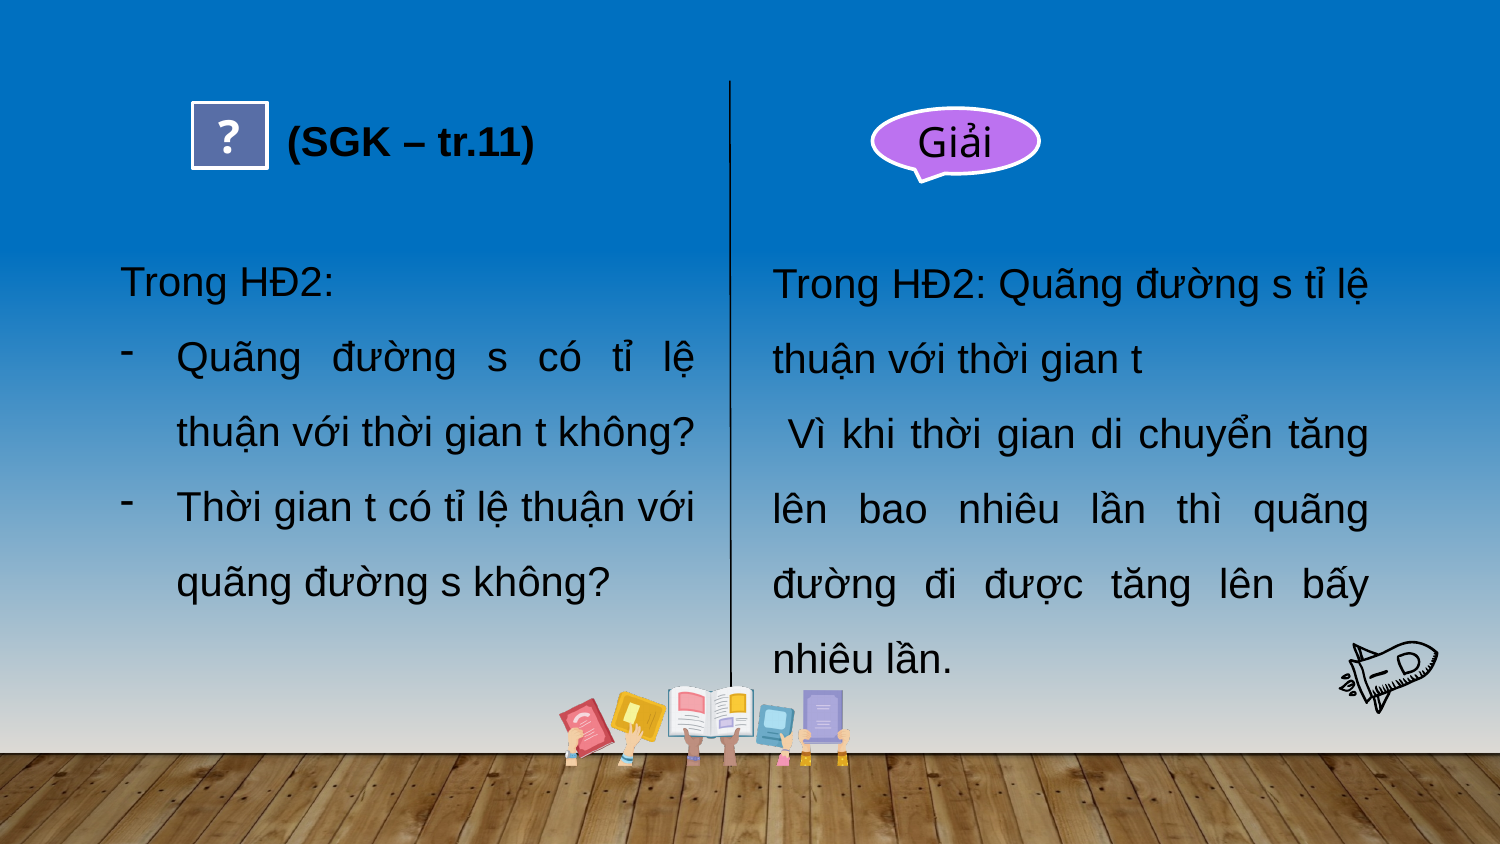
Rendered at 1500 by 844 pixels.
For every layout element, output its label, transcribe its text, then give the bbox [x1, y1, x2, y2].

text_box Trong HĐ2: Quãng đường s có tỉ lệ thuận với thời gian t không? Thời gian t có tỉ lệ thuận với quãng đường s không? [105, 222, 711, 613]
text_box [1338, 640, 1439, 714]
text_box (SGK – tr.11) [272, 106, 572, 172]
picture [0, 682, 1500, 844]
text_box Giải [870, 106, 1041, 184]
text_box ? [191, 101, 269, 170]
